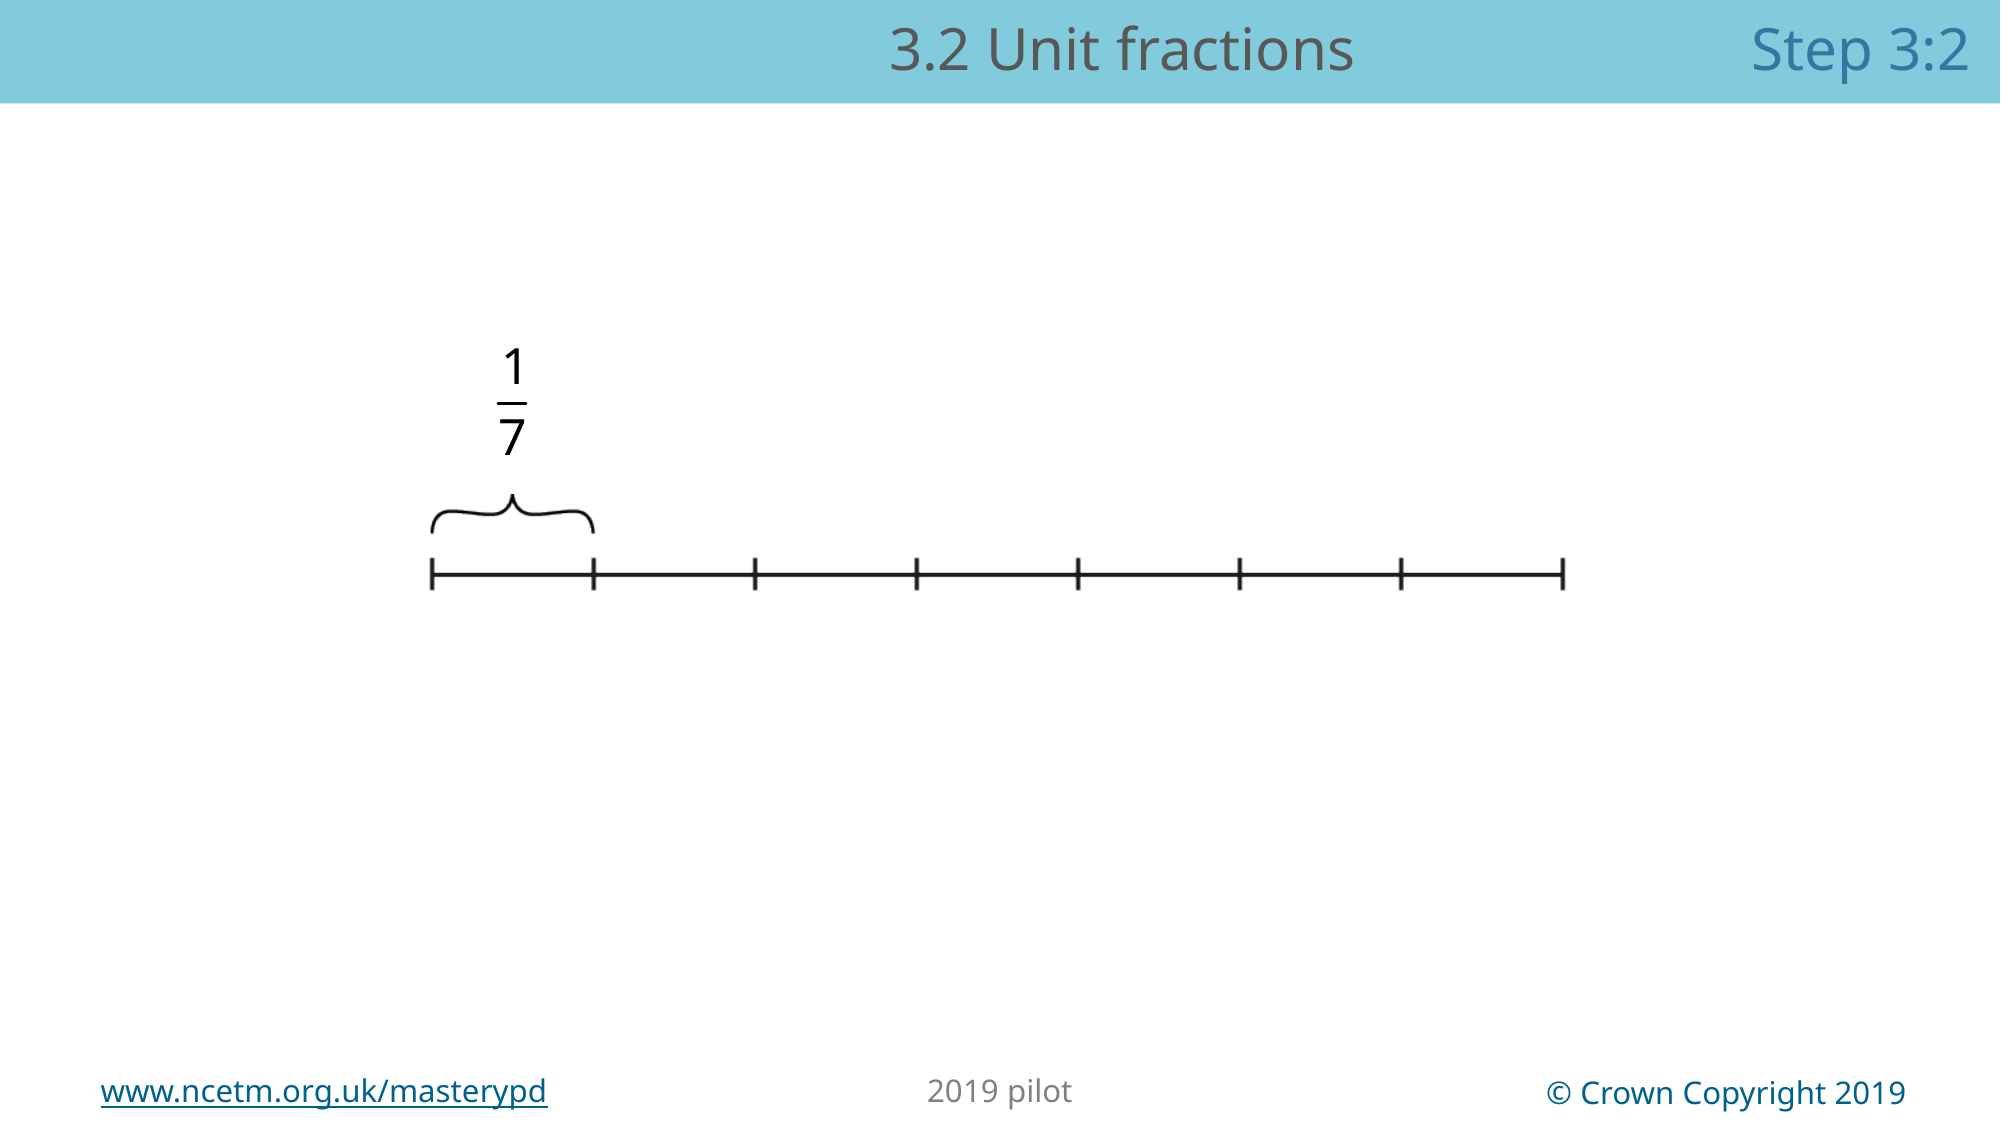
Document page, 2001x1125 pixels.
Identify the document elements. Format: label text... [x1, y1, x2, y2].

picture [384, 494, 1616, 641]
list 3.2 Unit fractions Step 3:2 [0, 0, 2000, 104]
picture [493, 341, 532, 460]
